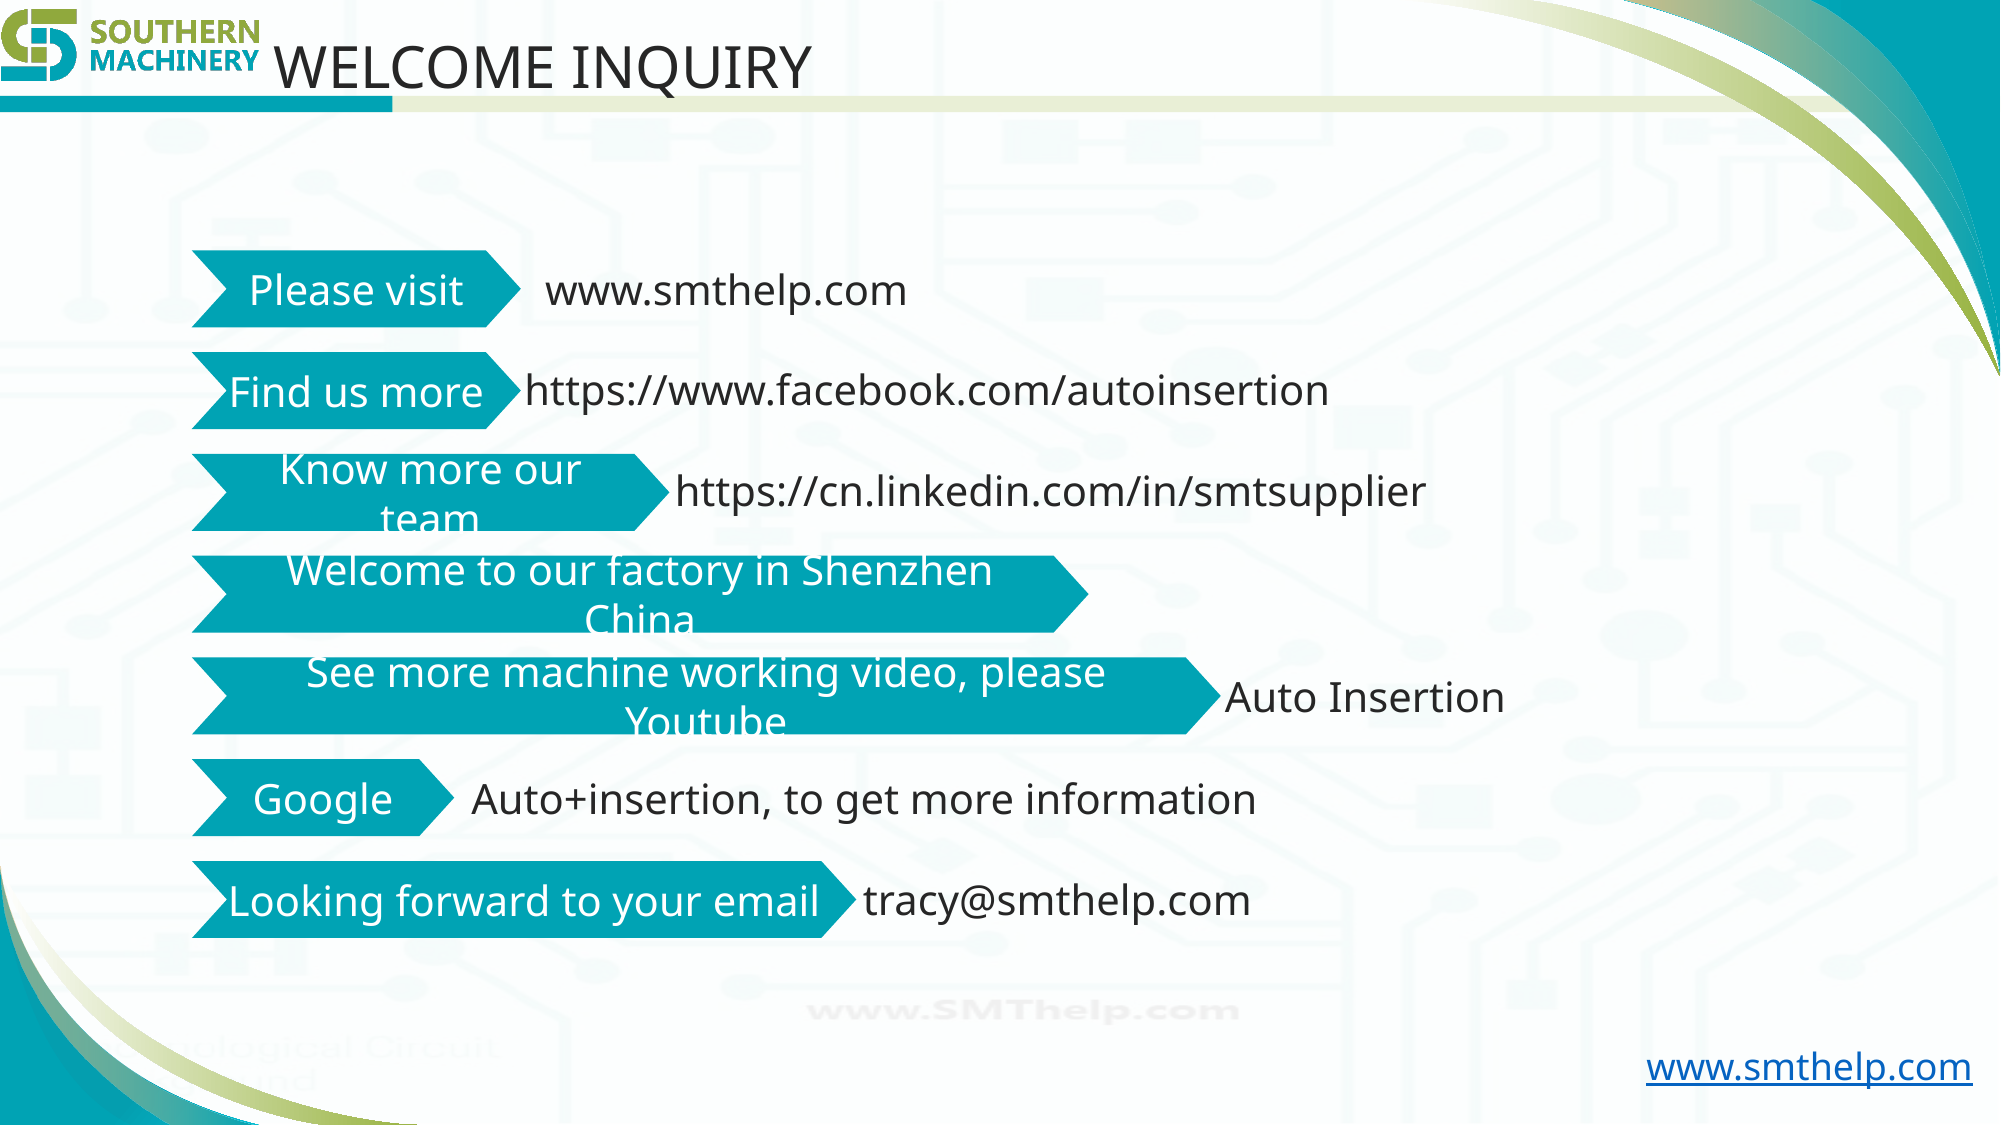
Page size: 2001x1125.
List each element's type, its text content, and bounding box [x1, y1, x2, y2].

picture [1, 9, 259, 81]
text_box Welcome to our factory in Shenzhen China [189, 554, 1091, 634]
text_box WELCOME INQUIRY [259, 23, 828, 108]
text_box Auto Insertion [1210, 663, 1521, 728]
text_box tracy@smthelp.com [848, 866, 1267, 932]
text_box www.smthelp.com [530, 255, 923, 321]
text_box Google [189, 758, 456, 838]
text_box See more machine working video, please Youtube [189, 656, 1210, 736]
text_box Please visit [189, 249, 523, 329]
text_box https://cn.linkedin.com/in/smtsupplier [659, 457, 1442, 523]
text_box https://www.facebook.com/autoinsertion [509, 356, 1346, 422]
text_box Find us more [189, 351, 509, 431]
text_box Know more our team [189, 452, 659, 532]
text_box Auto+insertion, to get more information [456, 765, 1273, 831]
text_box Looking forward to your email [189, 859, 848, 940]
